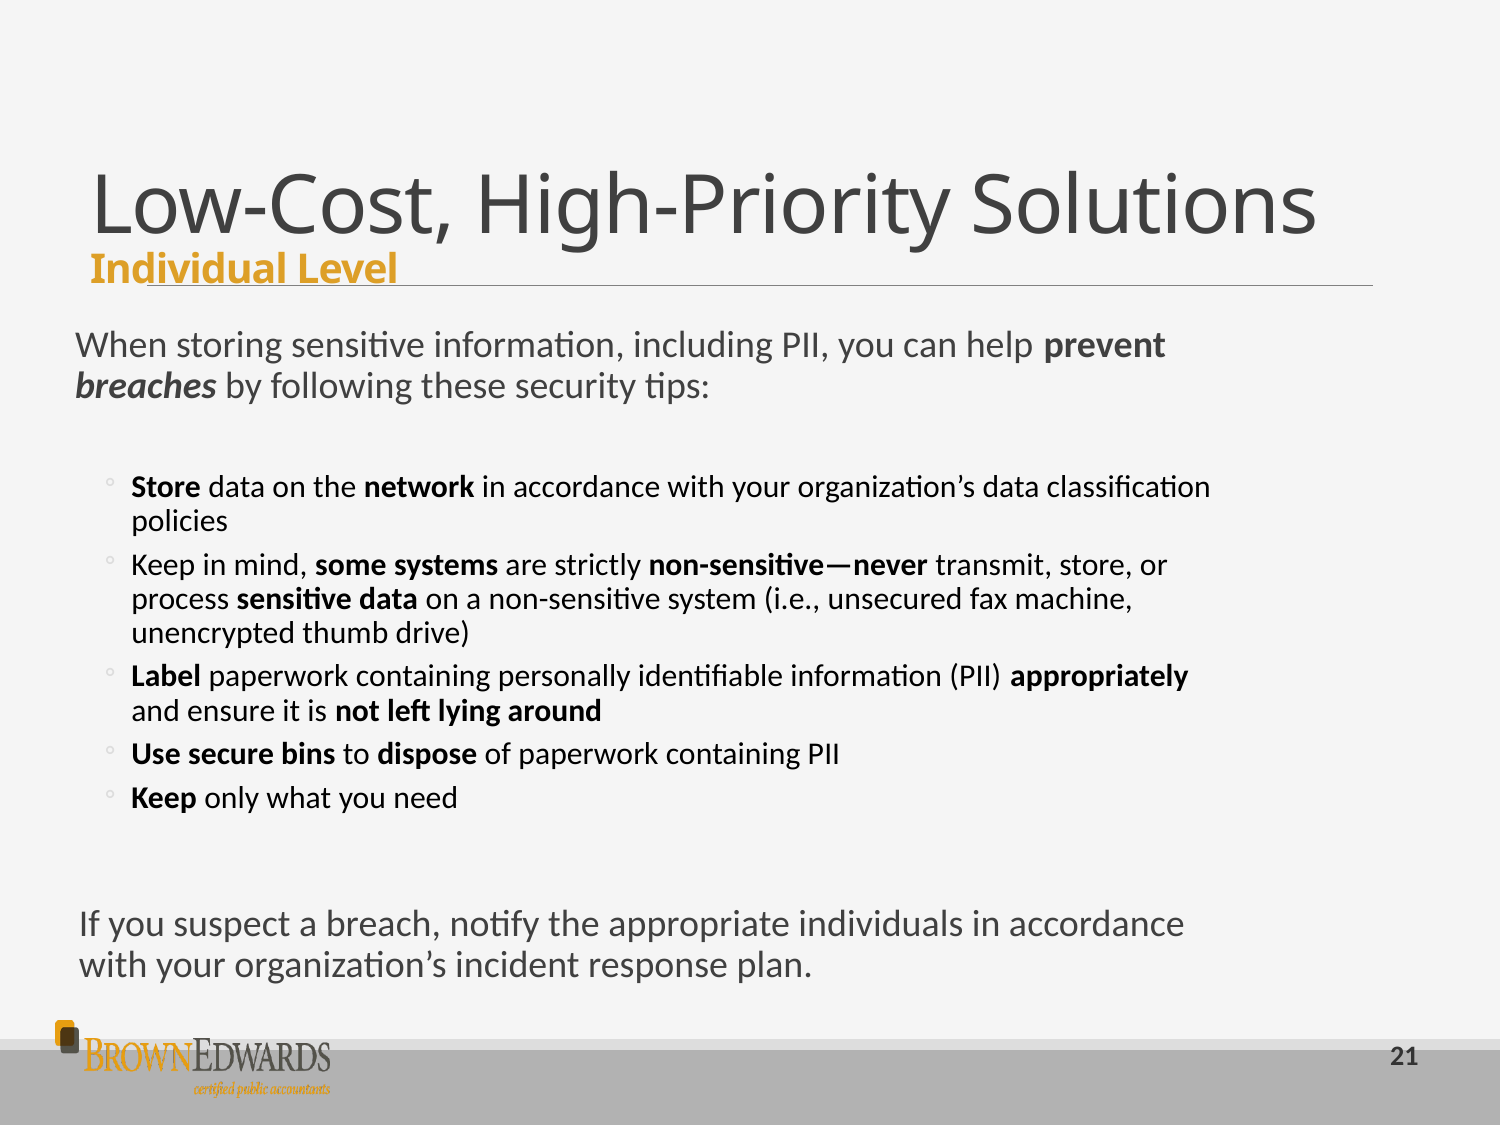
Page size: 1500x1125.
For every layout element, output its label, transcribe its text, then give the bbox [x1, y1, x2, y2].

list When storing sensitive information, including PII, you can help prevent breaches by following these security tips: Store data on the network in accordance with your organization’s data classification policies Keep in mind, some systems are strictly non-sensitive—never transmit, store, or process sensitive data on a non-sensitive system (i.e., unsecured fax machine, unencrypted thumb drive) Label paperwork containing personally identifiable information (PII) appropriately and ensure it is not left lying around Use secure bins to dispose of paperwork containing PII Keep only what you need If you suspect a breach, notify the appropriate individuals in accordance with your organization’s incident response plan. [75, 317, 1238, 1000]
title Low-Cost, High-Priority Solutions Individual Level [75, 112, 1425, 300]
picture [55, 1020, 330, 1098]
